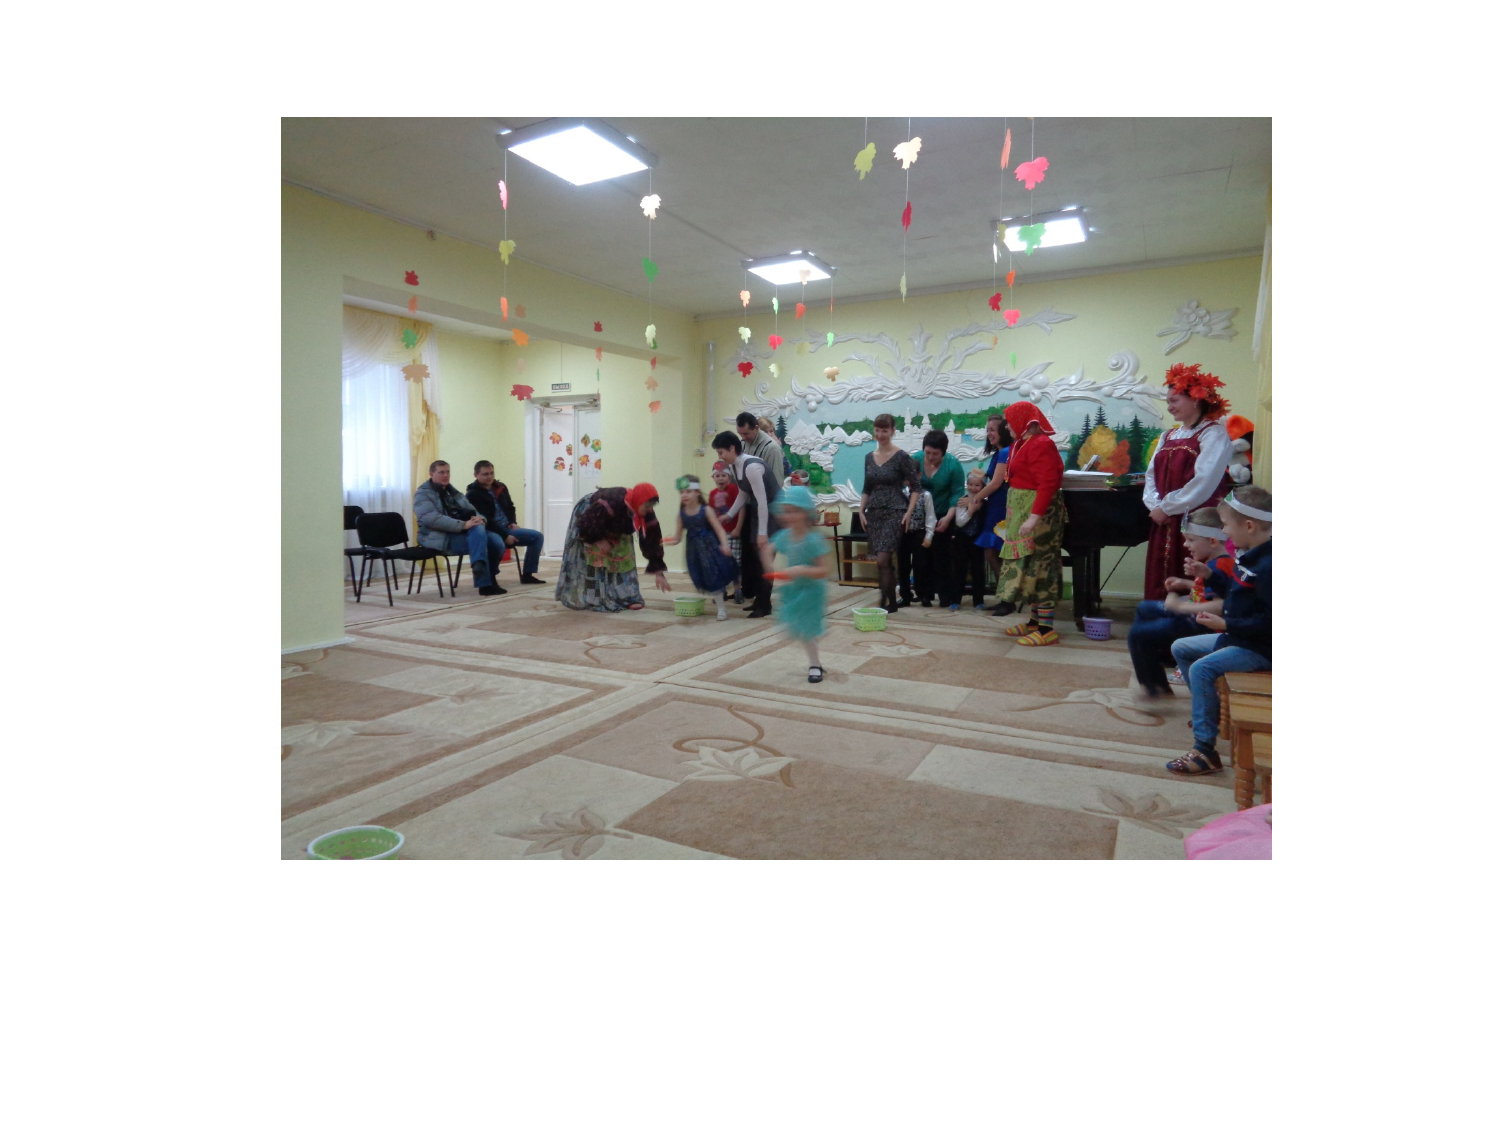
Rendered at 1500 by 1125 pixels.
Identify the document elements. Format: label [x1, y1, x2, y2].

list [280, 116, 1272, 860]
